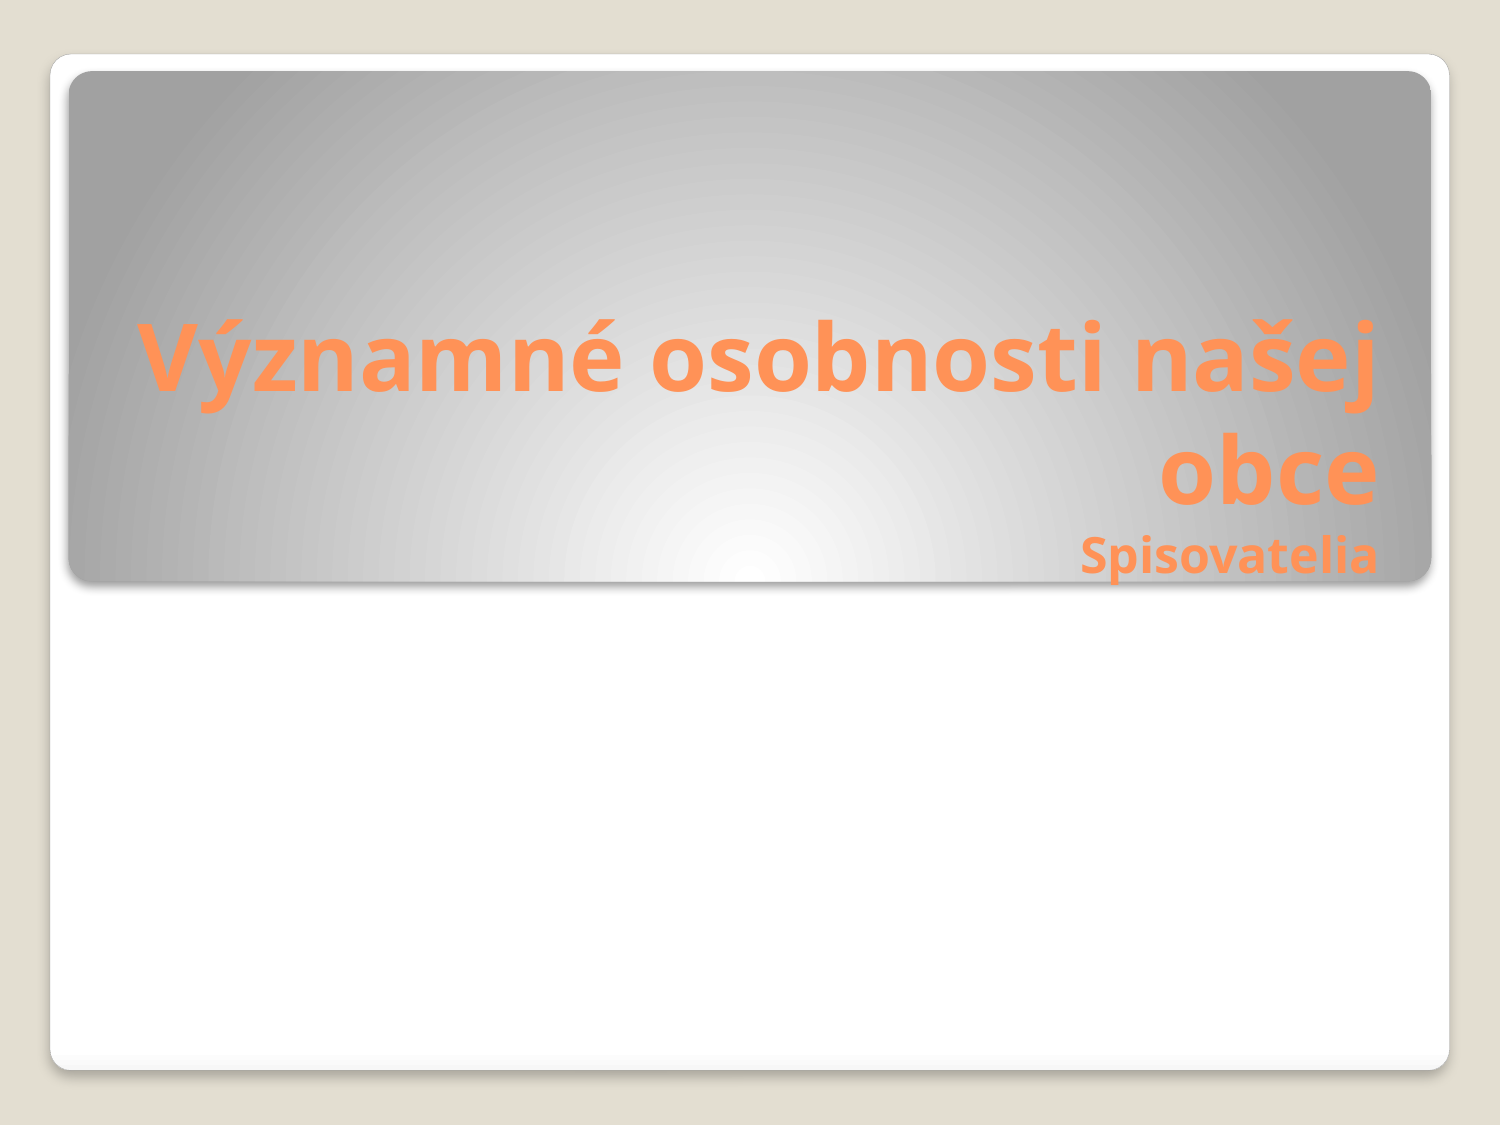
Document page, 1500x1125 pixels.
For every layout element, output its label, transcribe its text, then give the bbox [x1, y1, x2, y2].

title Významné osobnosti našej obce Spisovatelia [112, 199, 1388, 591]
